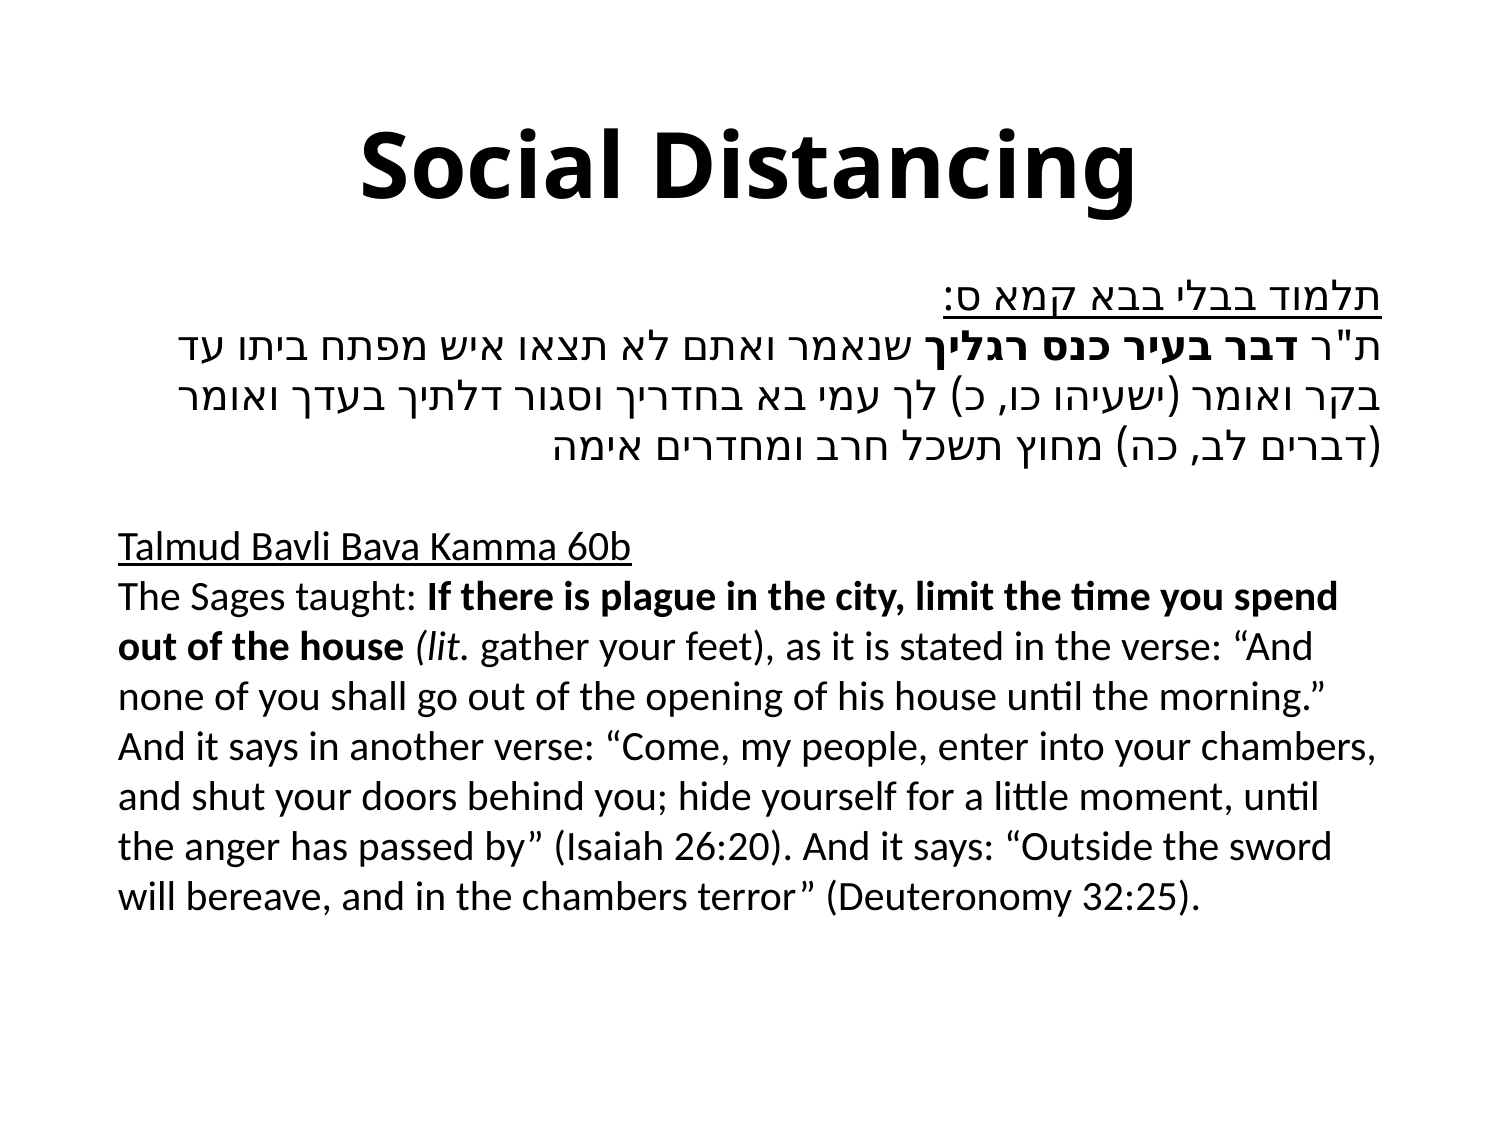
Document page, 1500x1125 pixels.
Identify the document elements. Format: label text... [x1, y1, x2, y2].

text_box תלמוד בבלי בבא קמא ס: ת"ר דבר בעיר כנס רגליך שנאמר ואתם לא תצאו איש מפתח ביתו עד בקר ואומר (ישעיהו כו, כ) לך עמי בא בחדריך וסגור דלתיך בעדך ואומר (דברים לב, כה) מחוץ תשכל חרב ומחדרים אימה Talmud Bavli Bava Kamma 60b The Sages taught: If there is plague in the city, limit the time you spend out of the house (lit. gather your feet), as it is stated in the verse: “And none of you shall go out of the opening of his house until the morning.” And it says in another verse: “Come, my people, enter into your chambers, and shut your doors behind you; hide yourself for a little moment, until the anger has passed by” (Isaiah 26:20). And it says: “Outside the sword will bereave, and in the chambers terror” (Deuteronomy 32:25). [103, 278, 1397, 927]
title Social Distancing [103, 59, 1397, 278]
